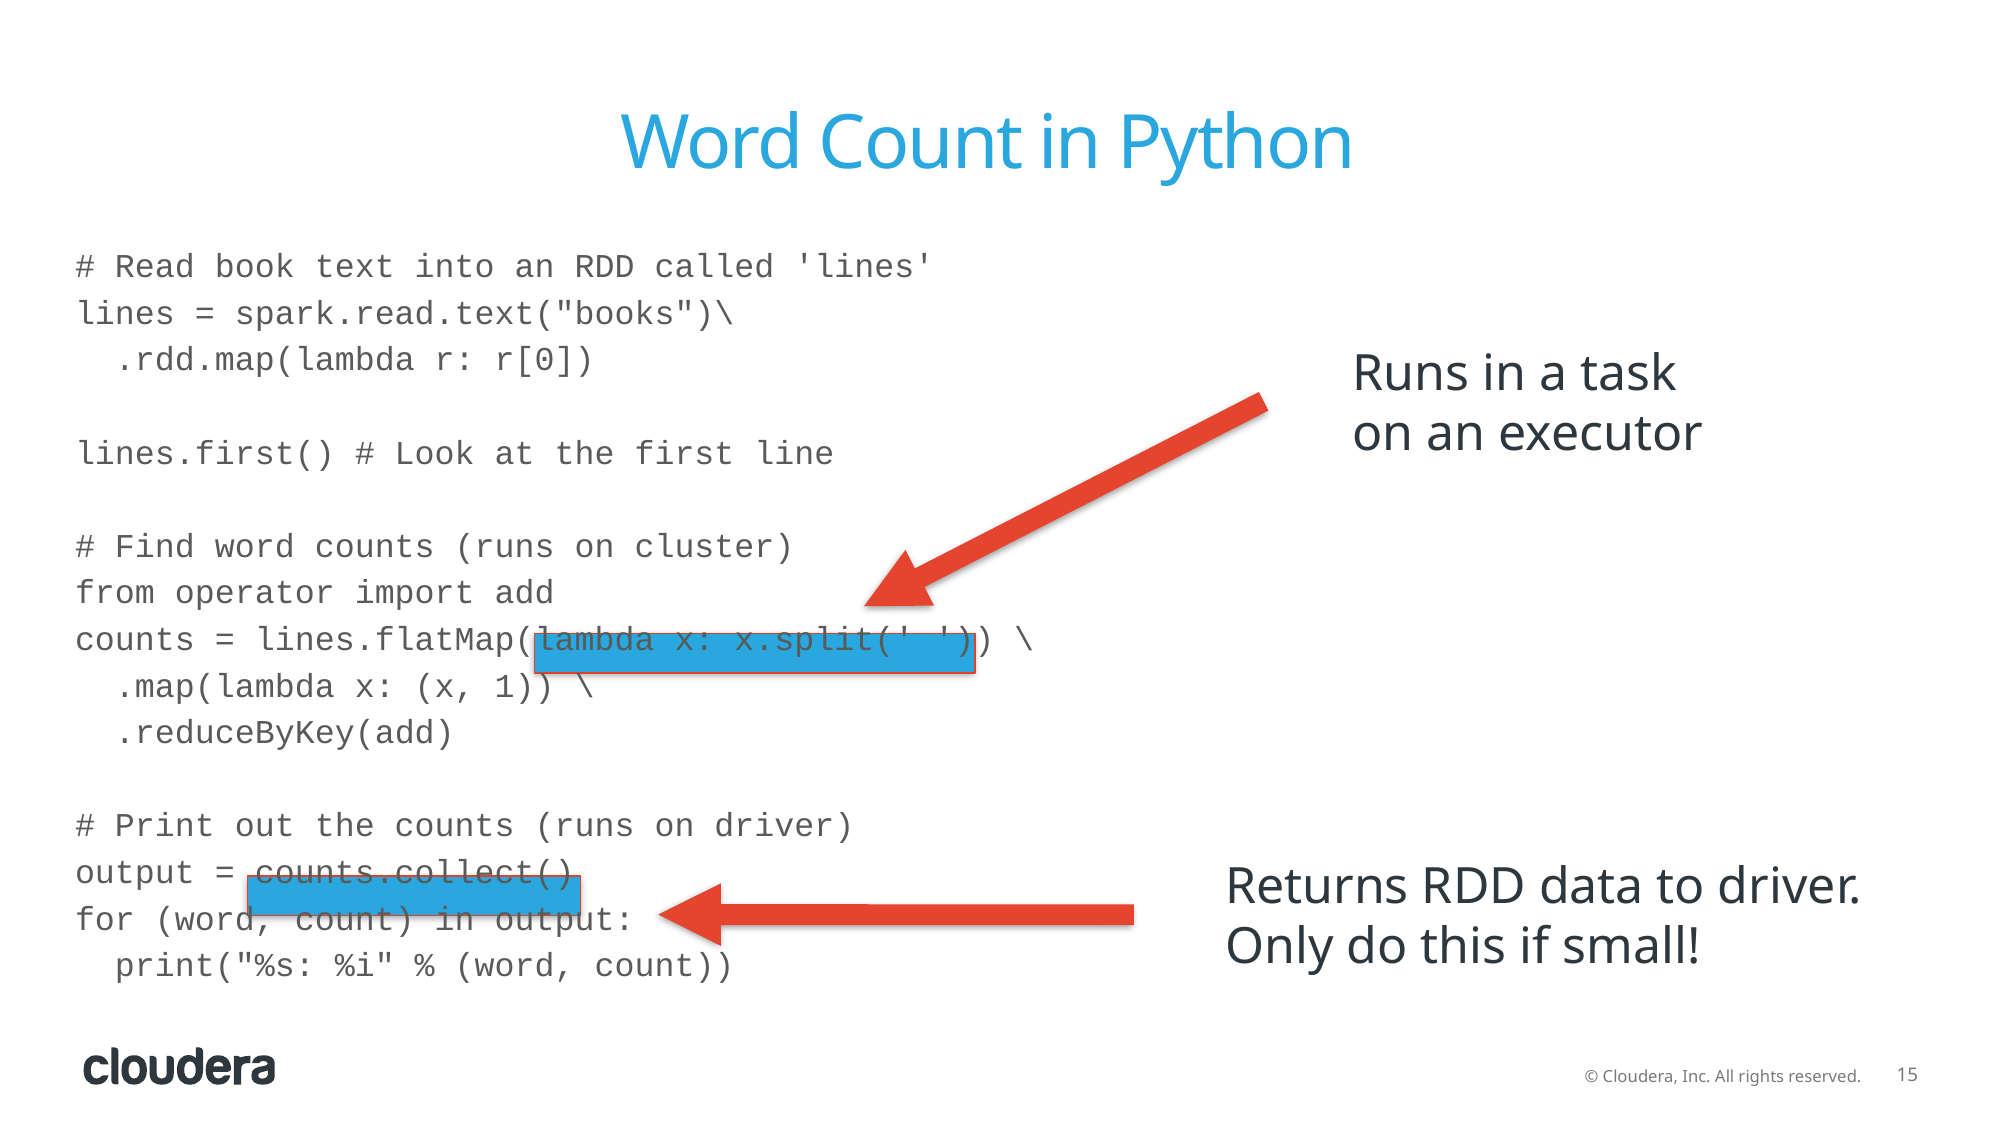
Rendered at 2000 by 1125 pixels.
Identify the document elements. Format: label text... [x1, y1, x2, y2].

text_box Runs in a task on an executor [1337, 333, 1719, 468]
list # Read book text into an RDD called 'lines' lines = spark.read.text("books")\ .rdd.map(lambda r: r[0]) lines.first() # Look at the first line # Find word counts (runs on cluster) from operator import add counts = lines.flatMap(lambda x: x.split(' ')) \ .map(lambda x: (x, 1)) \ .reduceByKey(add) # Print out the counts (runs on driver) output = counts.collect() for (word, count) in output: print("%s: %i" % (word, count)) [60, 236, 1916, 1019]
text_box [863, 401, 1264, 607]
title Word Count in Python [60, 103, 1916, 203]
text_box Returns RDD data to driver. Only do this if small! [1210, 846, 1878, 982]
